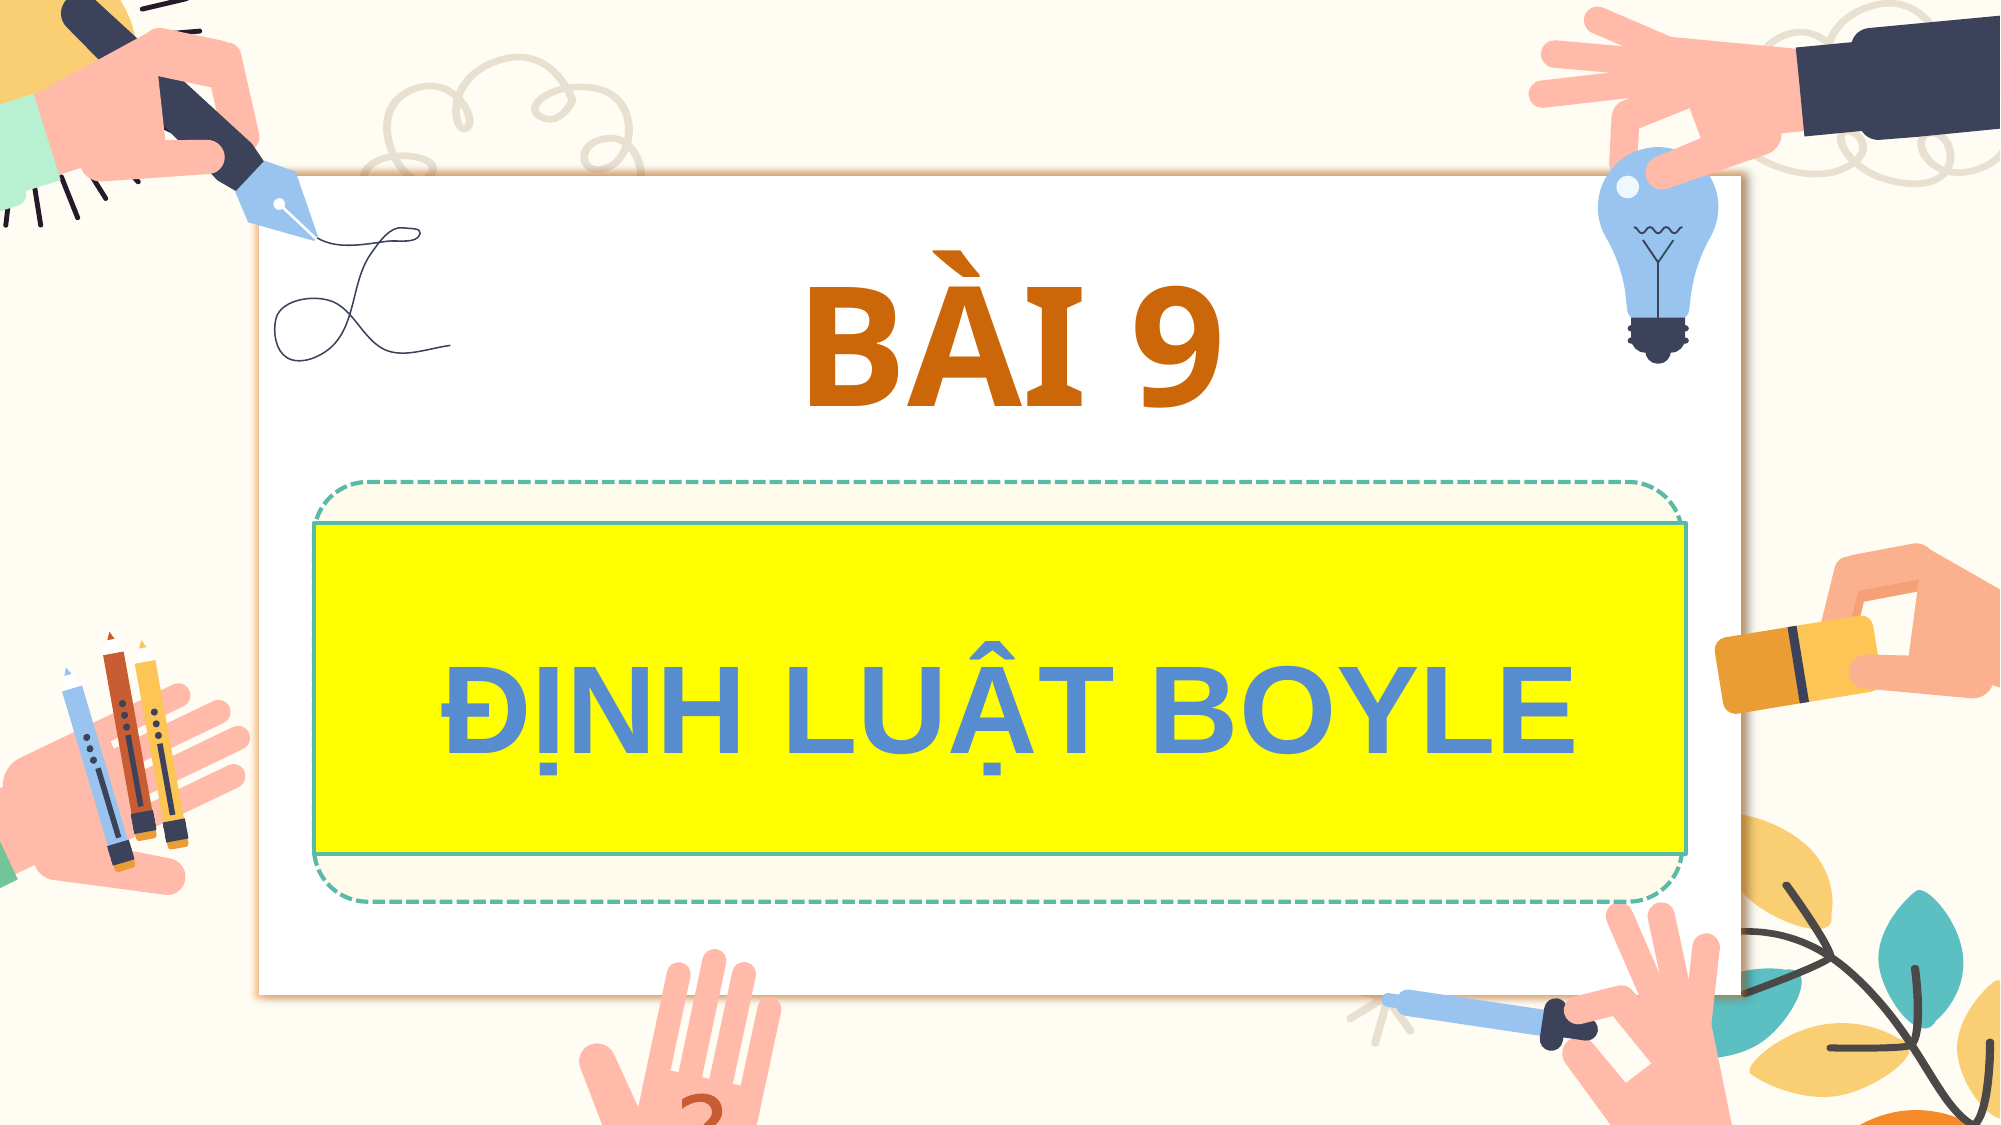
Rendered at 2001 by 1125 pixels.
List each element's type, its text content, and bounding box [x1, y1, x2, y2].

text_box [1713, 543, 2000, 884]
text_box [576, 948, 783, 1125]
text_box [1527, 3, 2000, 364]
text_box BÀI 9 [347, 231, 1654, 447]
text_box ĐỊNH LUẬT BOYLE [320, 556, 1680, 821]
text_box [1381, 902, 1874, 1125]
text_box [312, 521, 1688, 856]
text_box [259, 370, 1741, 996]
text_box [0, 631, 252, 957]
text_box [454, 175, 1522, 231]
text_box [314, 479, 1683, 521]
text_box [312, 856, 1684, 904]
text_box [0, 0, 451, 362]
